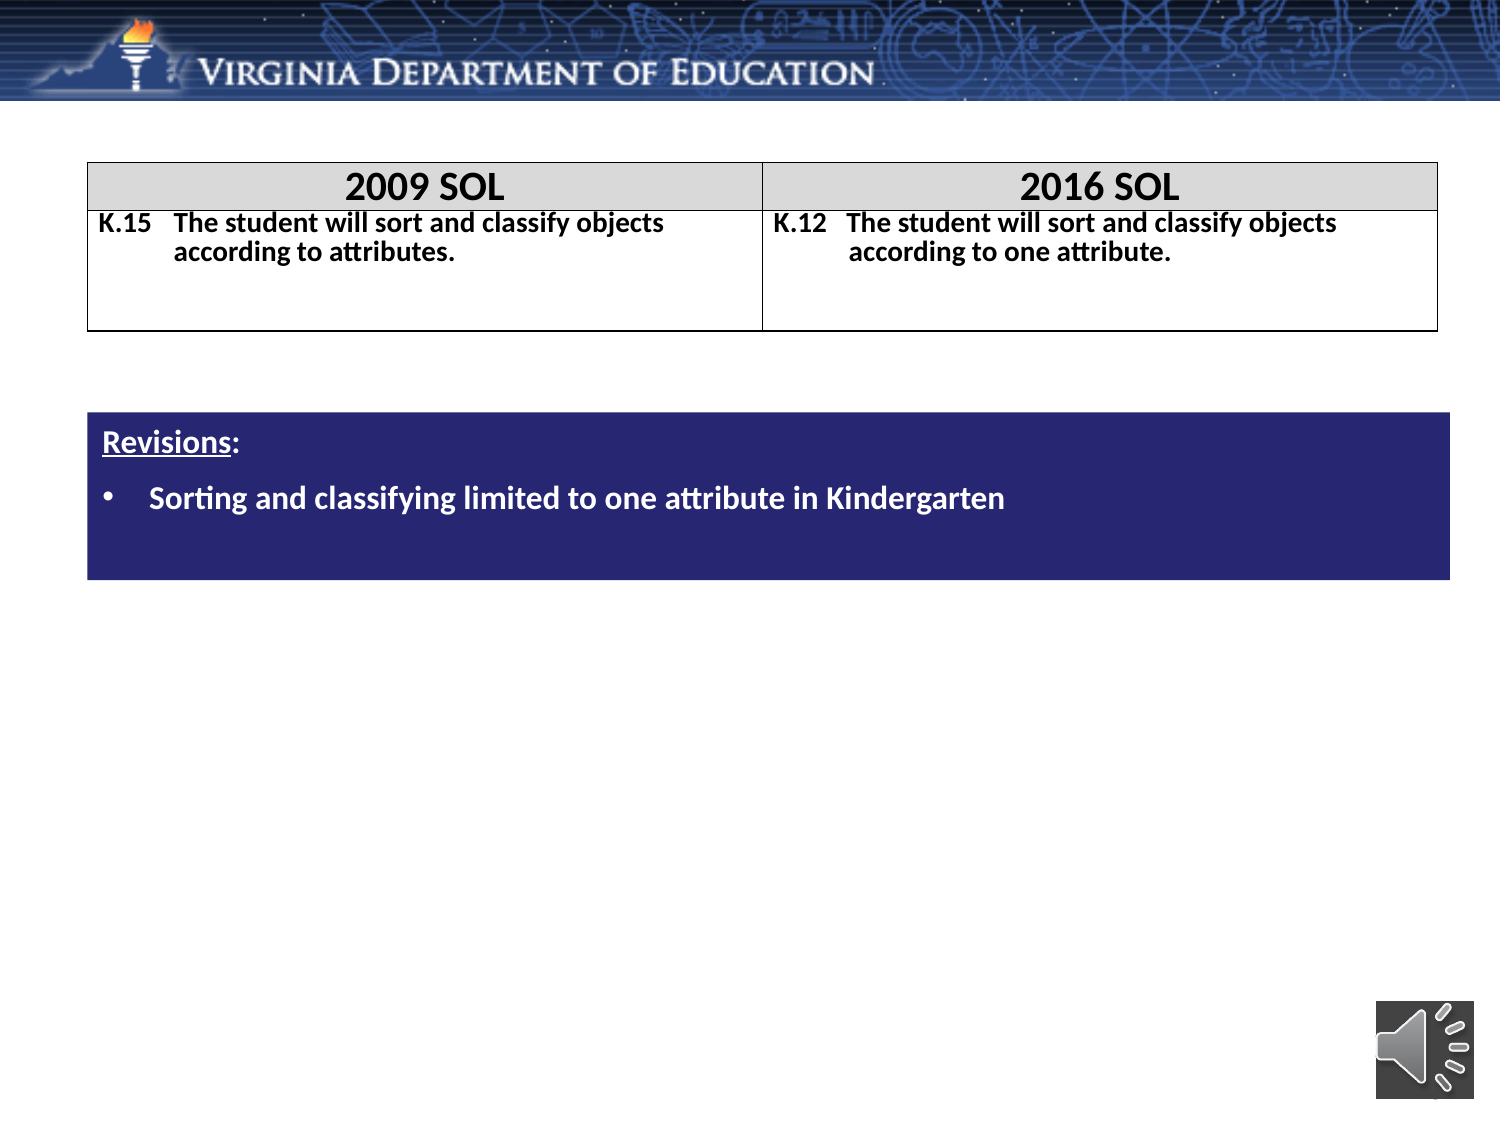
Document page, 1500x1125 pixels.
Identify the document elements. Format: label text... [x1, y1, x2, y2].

table_header 2009 SOL [88, 163, 762, 210]
table_cell K.12 The student will sort and classify objects according to one attribute. [763, 211, 1437, 330]
picture [0, 0, 1500, 101]
table_cell K.15 The student will sort and classify objects according to attributes. [88, 211, 762, 330]
table_header 2016 SOL [763, 163, 1437, 210]
picture [1374, 999, 1476, 1101]
slide_number 31 [1124, 1062, 1476, 1125]
text_box Revisions: Sorting and classifying limited to one attribute in Kindergarten [87, 412, 1450, 581]
